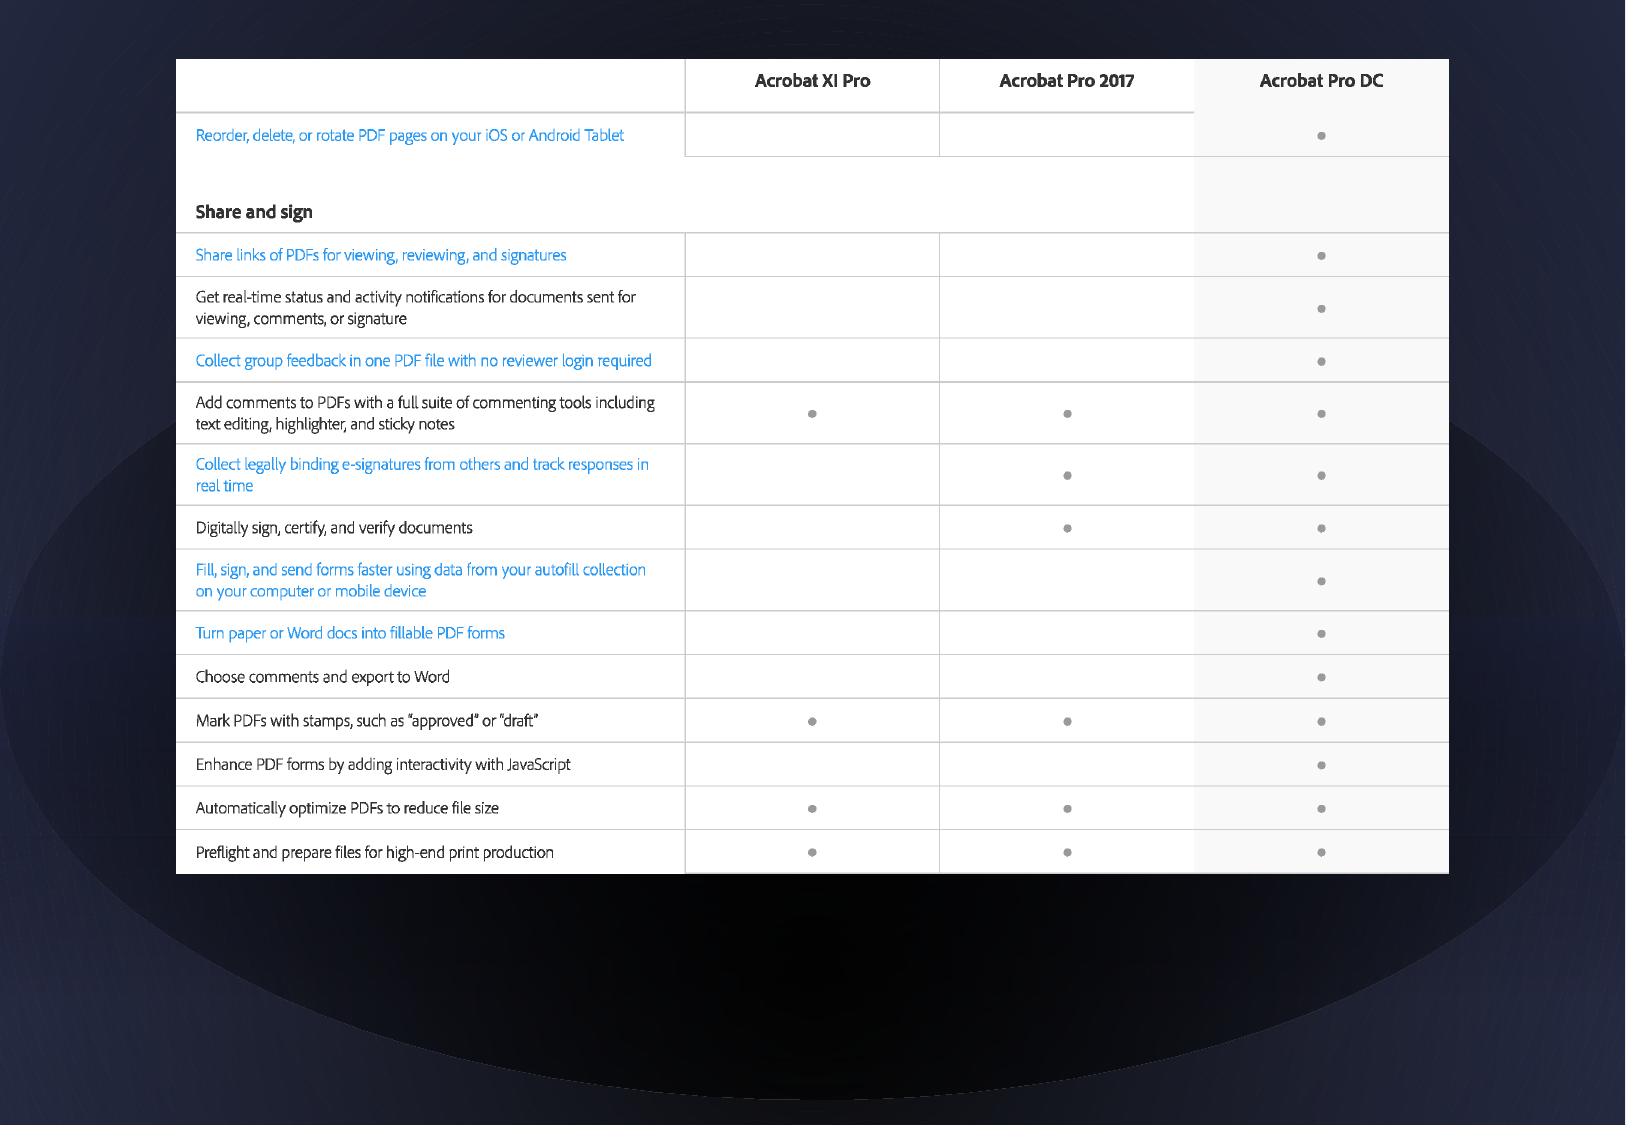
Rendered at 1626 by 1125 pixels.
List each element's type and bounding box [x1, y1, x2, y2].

title [0, 0, 1625, 127]
list [176, 59, 1449, 874]
